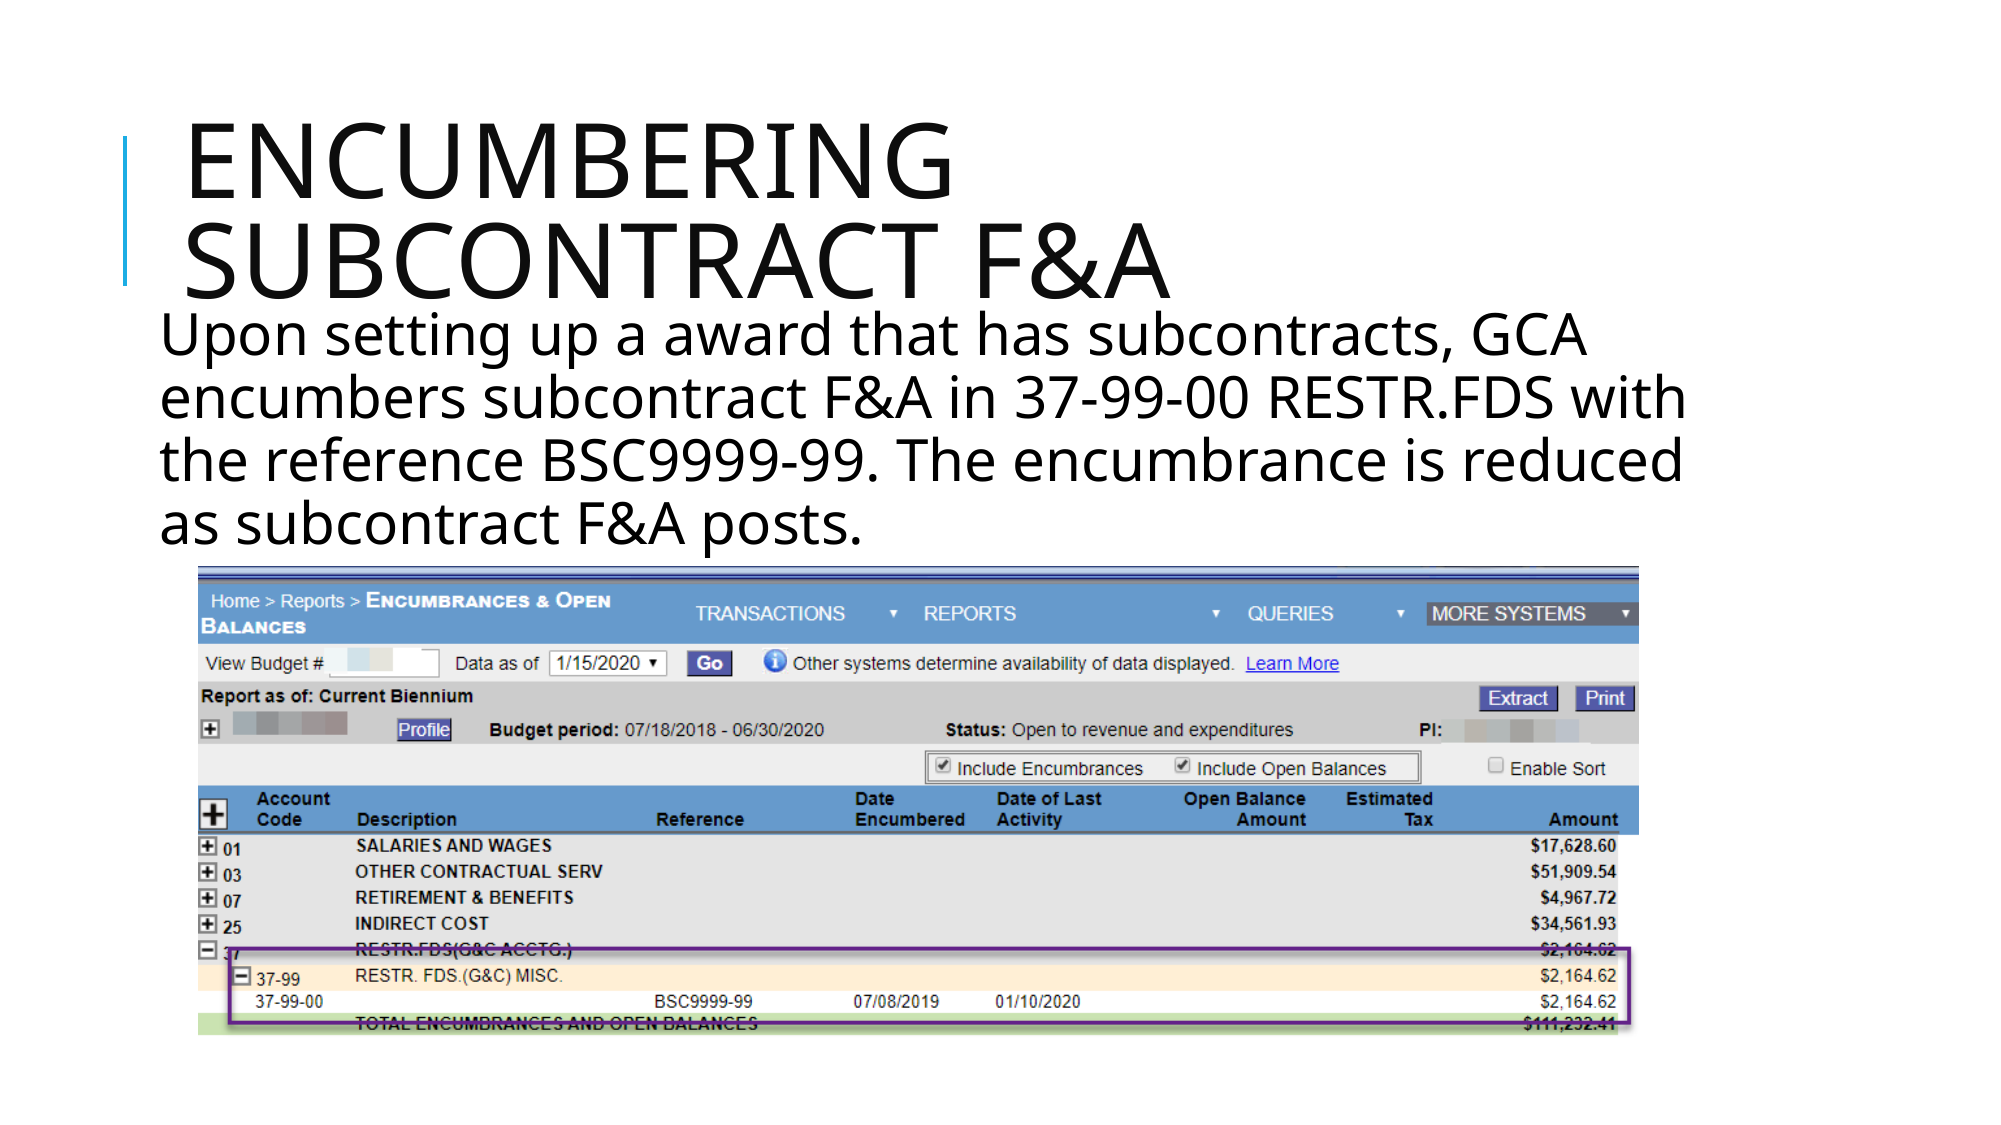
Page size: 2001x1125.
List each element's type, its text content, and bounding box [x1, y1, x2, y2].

picture [198, 566, 1639, 1044]
list Upon setting up a award that has subcontracts, GCA encumbers subcontract F&A in 37-99-00 RESTR.FDS with the reference BSC9999-99. The encumbrance is reduced as subcontract F&A posts. [152, 297, 1747, 958]
title Encumbering subcontract F&A [168, 96, 1763, 342]
